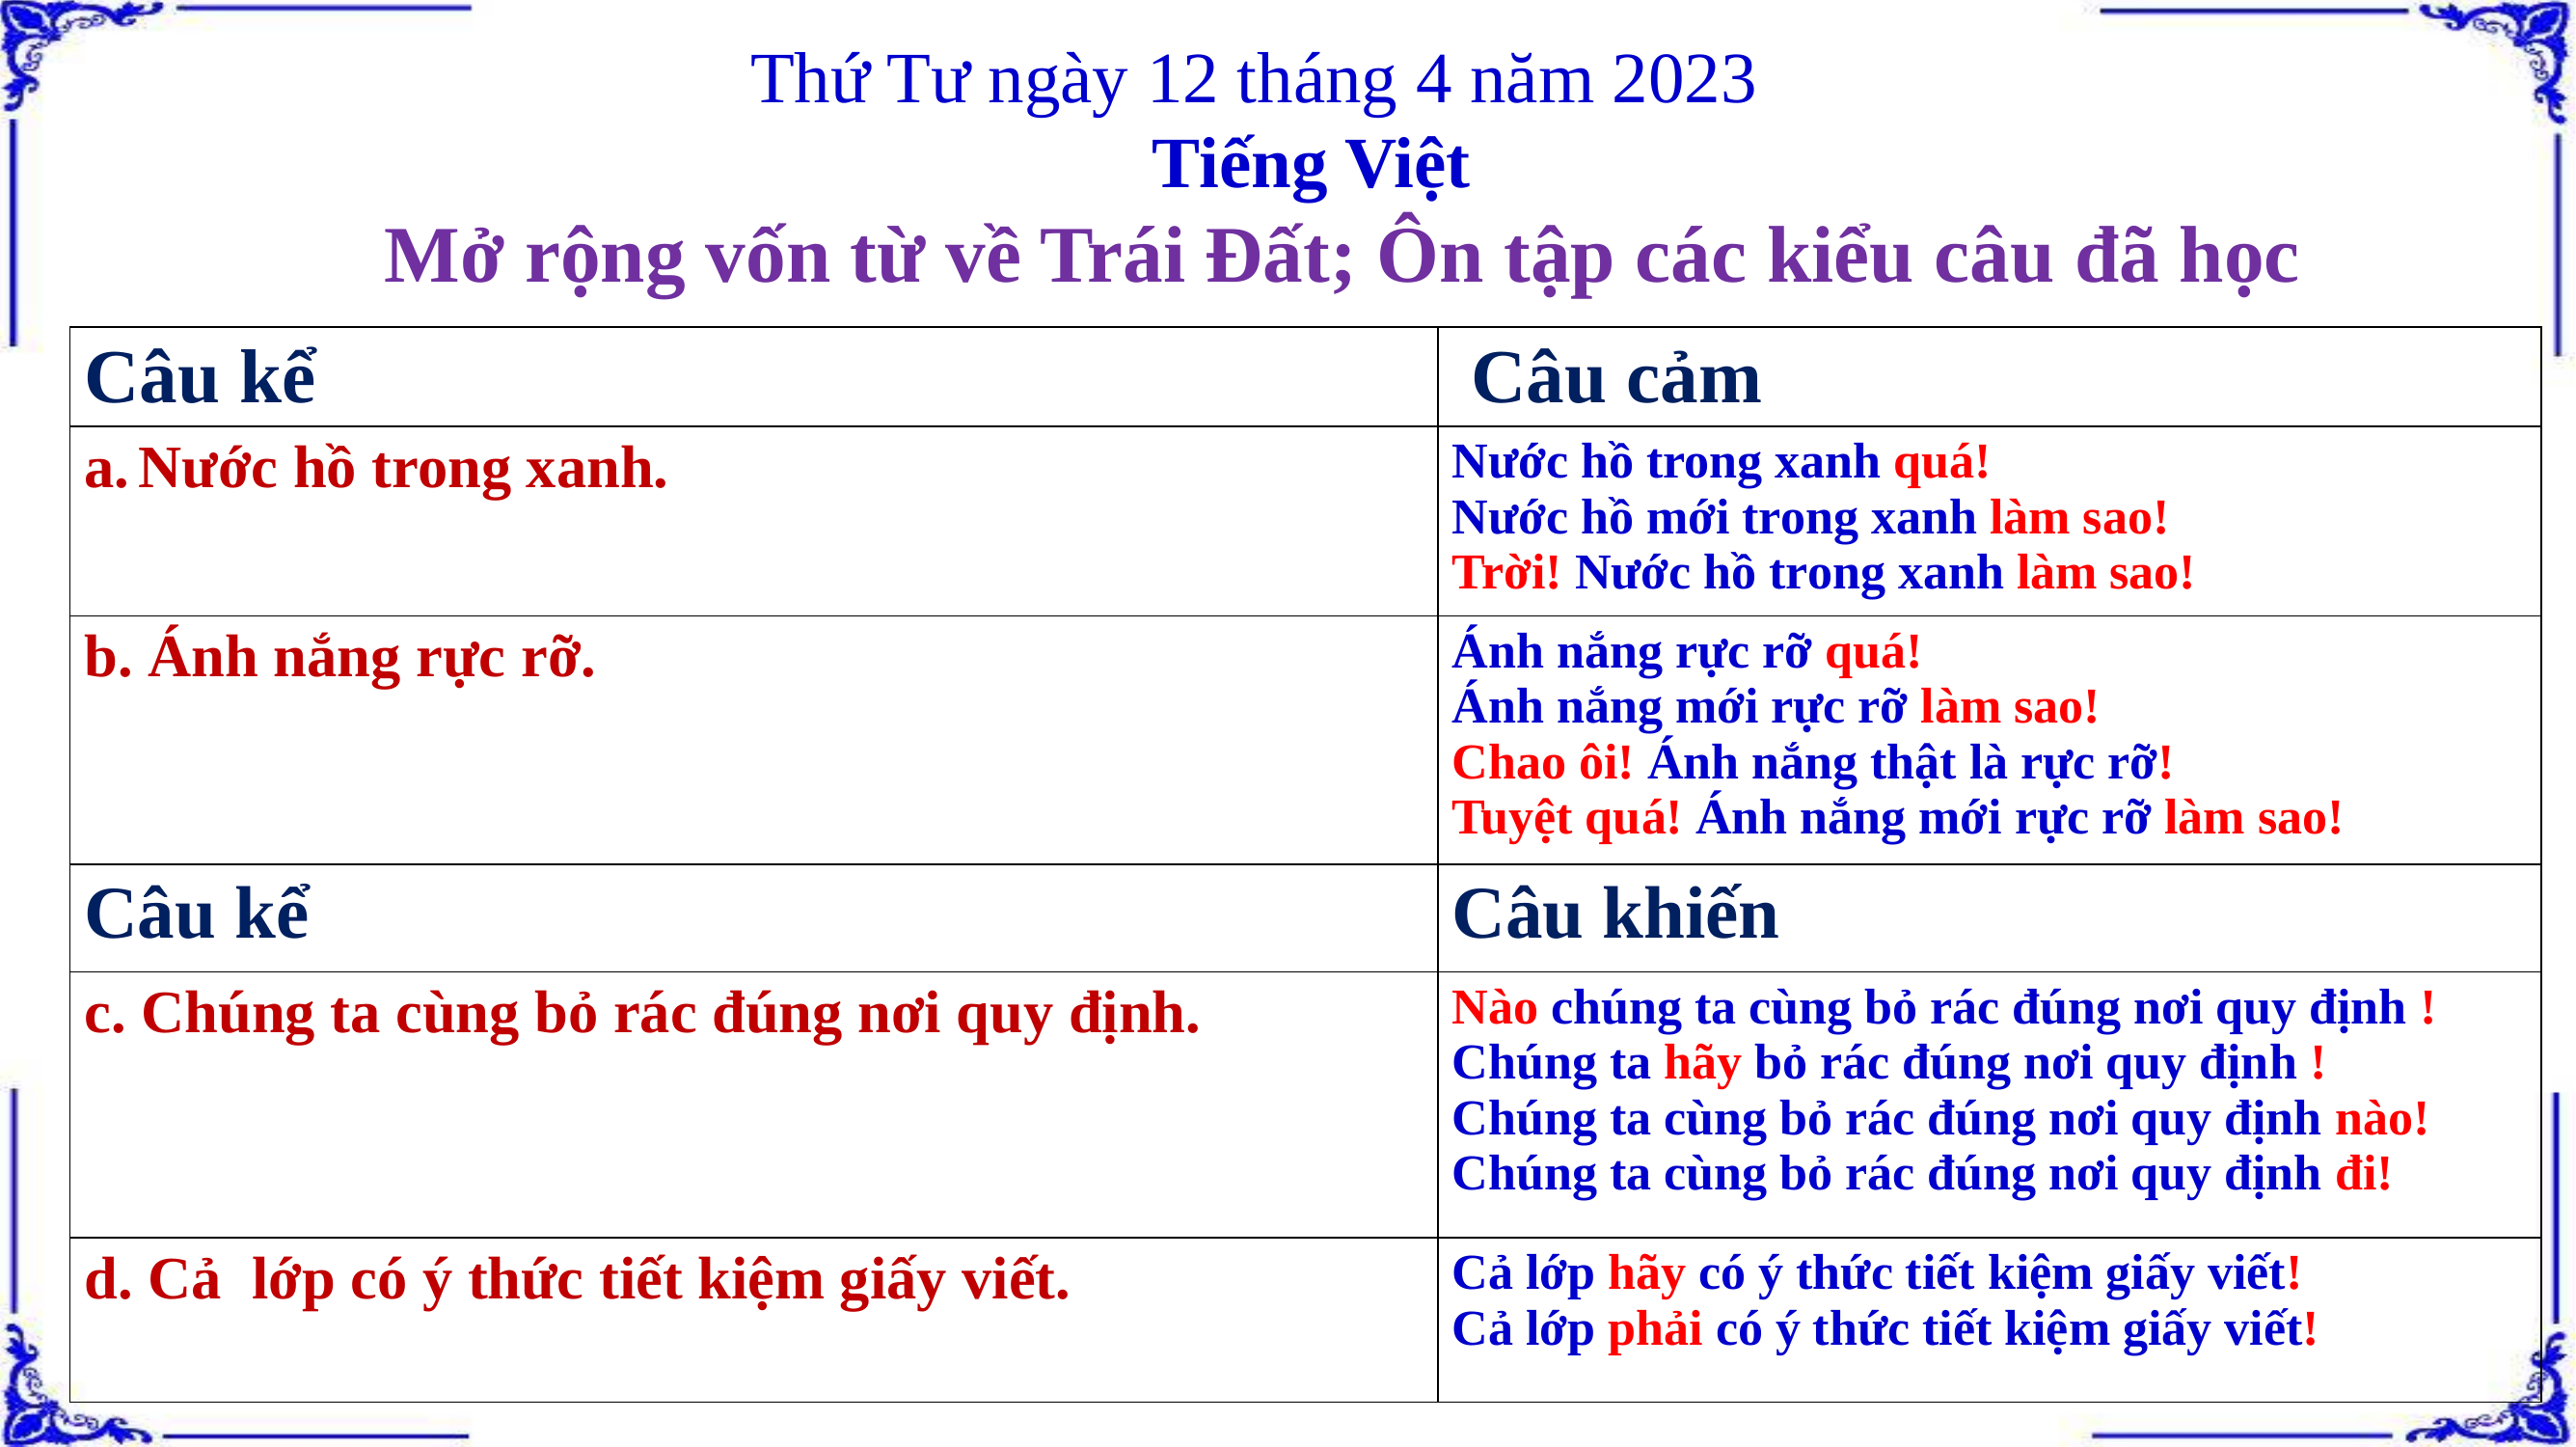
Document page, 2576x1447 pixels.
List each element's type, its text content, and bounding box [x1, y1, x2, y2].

table_cell Nước hồ trong xanh quá! Nước hồ mới trong xanh làm sao! Trời! Nước hồ trong xanh làm sao! [1439, 427, 2540, 615]
table_cell Nước hồ trong xanh. [70, 427, 1437, 615]
table_cell Ánh nắng rực rỡ quá! Ánh nắng mới rực rỡ làm sao! Chao ôi! Ánh nắng thật là rực rỡ! Tuyệt quá! Ánh nắng mới rực rỡ làm sao! [1439, 616, 2540, 863]
table_header Câu kể [70, 328, 1437, 425]
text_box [190, 23, 2433, 309]
table_header Câu cảm [1439, 328, 2540, 425]
table_cell Cả lớp hãy có ý thức tiết kiệm giấy viết! Cả lớp phải có ý thức tiết kiệm giấy viết! [1439, 1239, 2540, 1402]
table_cell Nào chúng ta cùng bỏ rác đúng nơi quy định ! Chúng ta hãy bỏ rác đúng nơi quy định ! Chúng ta cùng bỏ rác đúng nơi quy định nào! Chúng ta cùng bỏ rác đúng nơi quy định đi! [1439, 972, 2540, 1237]
table_cell Câu kể [70, 865, 1437, 971]
table_cell b. Ánh nắng rực rỡ. [70, 616, 1437, 863]
picture [0, 0, 2576, 1447]
table_cell d. Cả lớp có ý thức tiết kiệm giấy viết. [70, 1239, 1437, 1402]
table_cell Câu khiến [1439, 865, 2540, 971]
table_cell c. Chúng ta cùng bỏ rác đúng nơi quy định. [70, 972, 1437, 1237]
